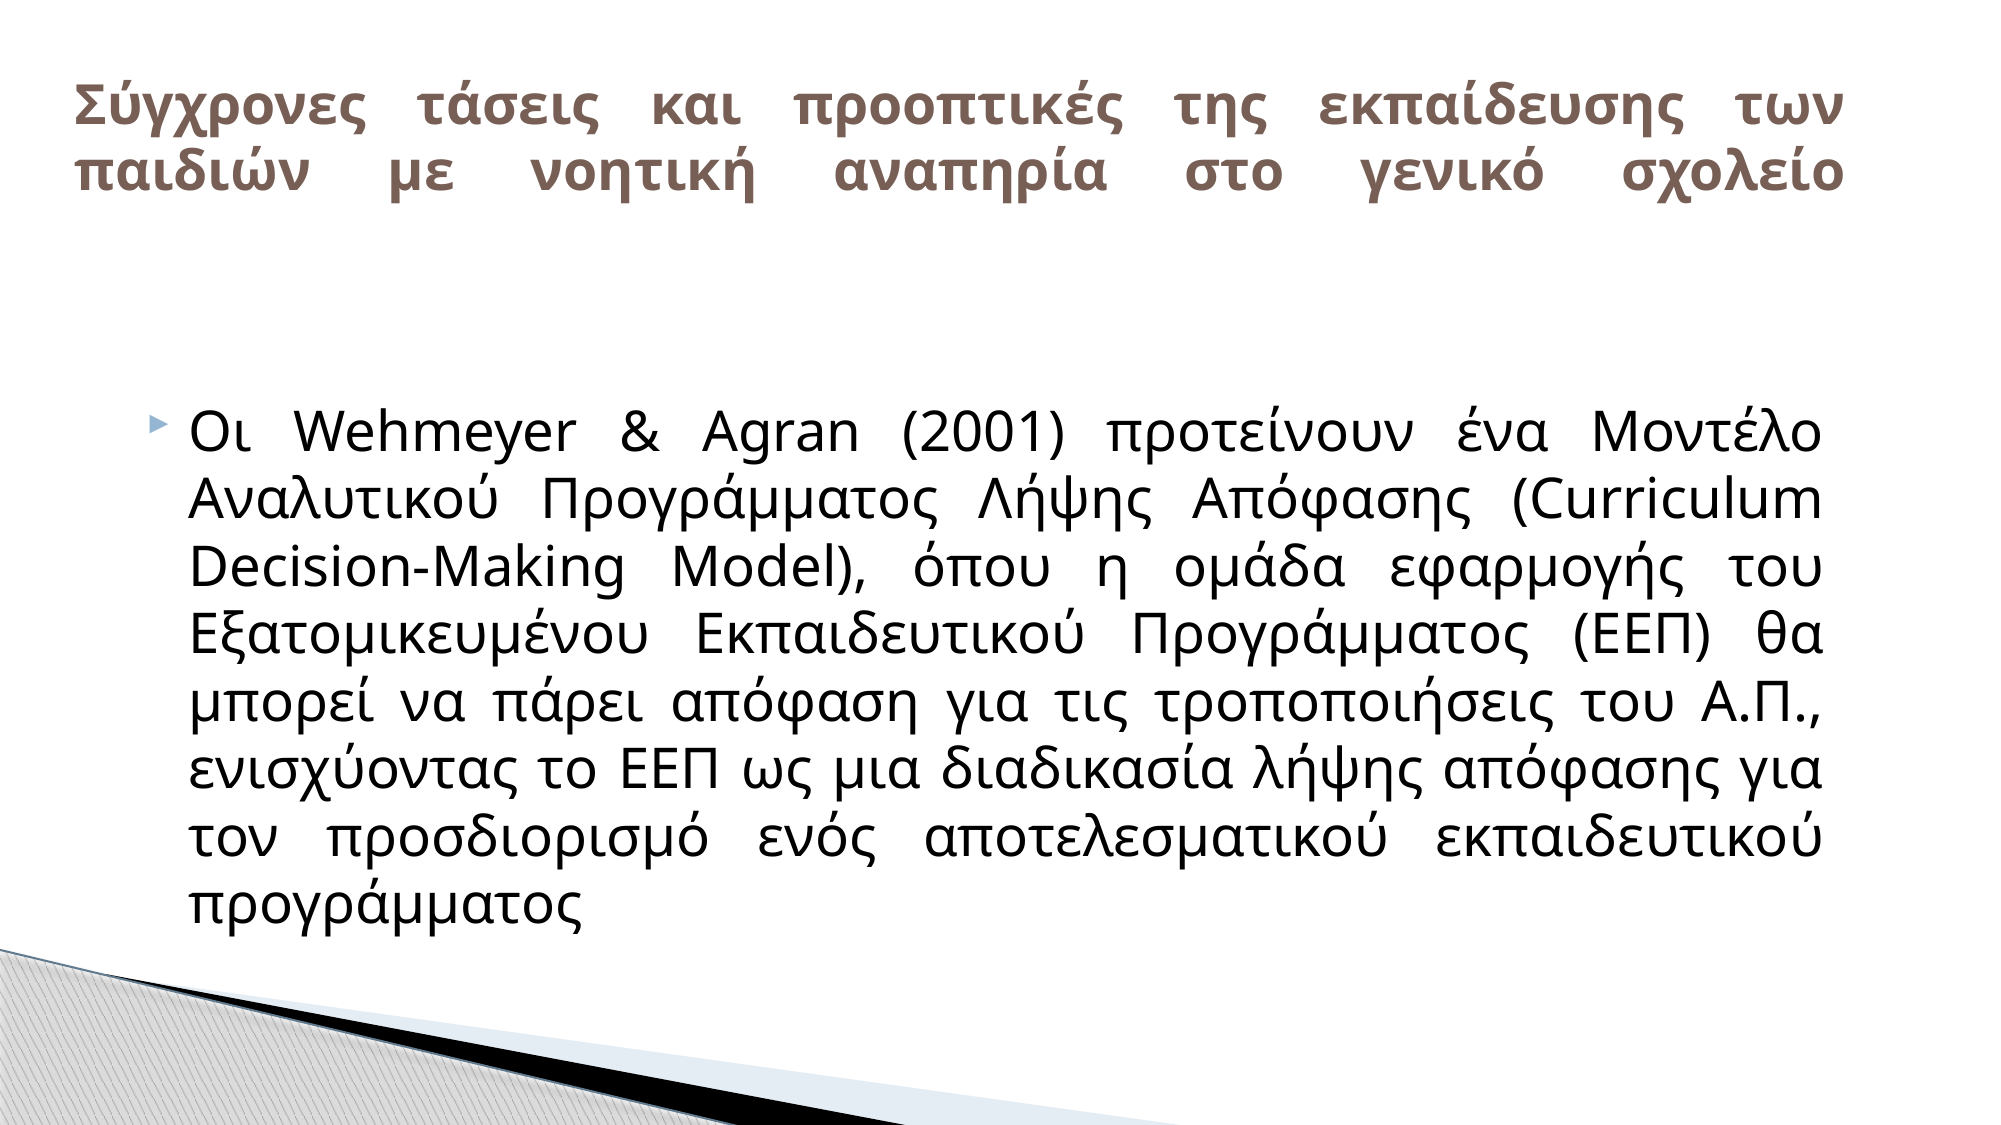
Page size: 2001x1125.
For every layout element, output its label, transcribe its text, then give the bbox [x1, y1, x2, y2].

title Σύγχρονες τάσεις και προοπτικές της εκπαίδευσης των παιδιών με νοητική αναπηρία στο γενικό σχολείο [59, 59, 1863, 278]
list Οι Wehmeyer & Agran (2001) προτείνουν ένα Μοντέλο Αναλυτικού Προγράμματος Λήψης Απόφασης (Curriculum Decision-Making Model), όπου η ομάδα εφαρμογής του Εξατομικευμένου Εκπαιδευτικού Προγράμματος (ΕΕΠ) θα μπορεί να πάρει απόφαση για τις τροποποιήσεις του Α.Π., ενισχύοντας το ΕΕΠ ως μια διαδικασία λήψης απόφασης για τον προσδιορισμό ενός αποτελεσματικού εκπαιδευτικού προγράμματος [113, 387, 1839, 1102]
